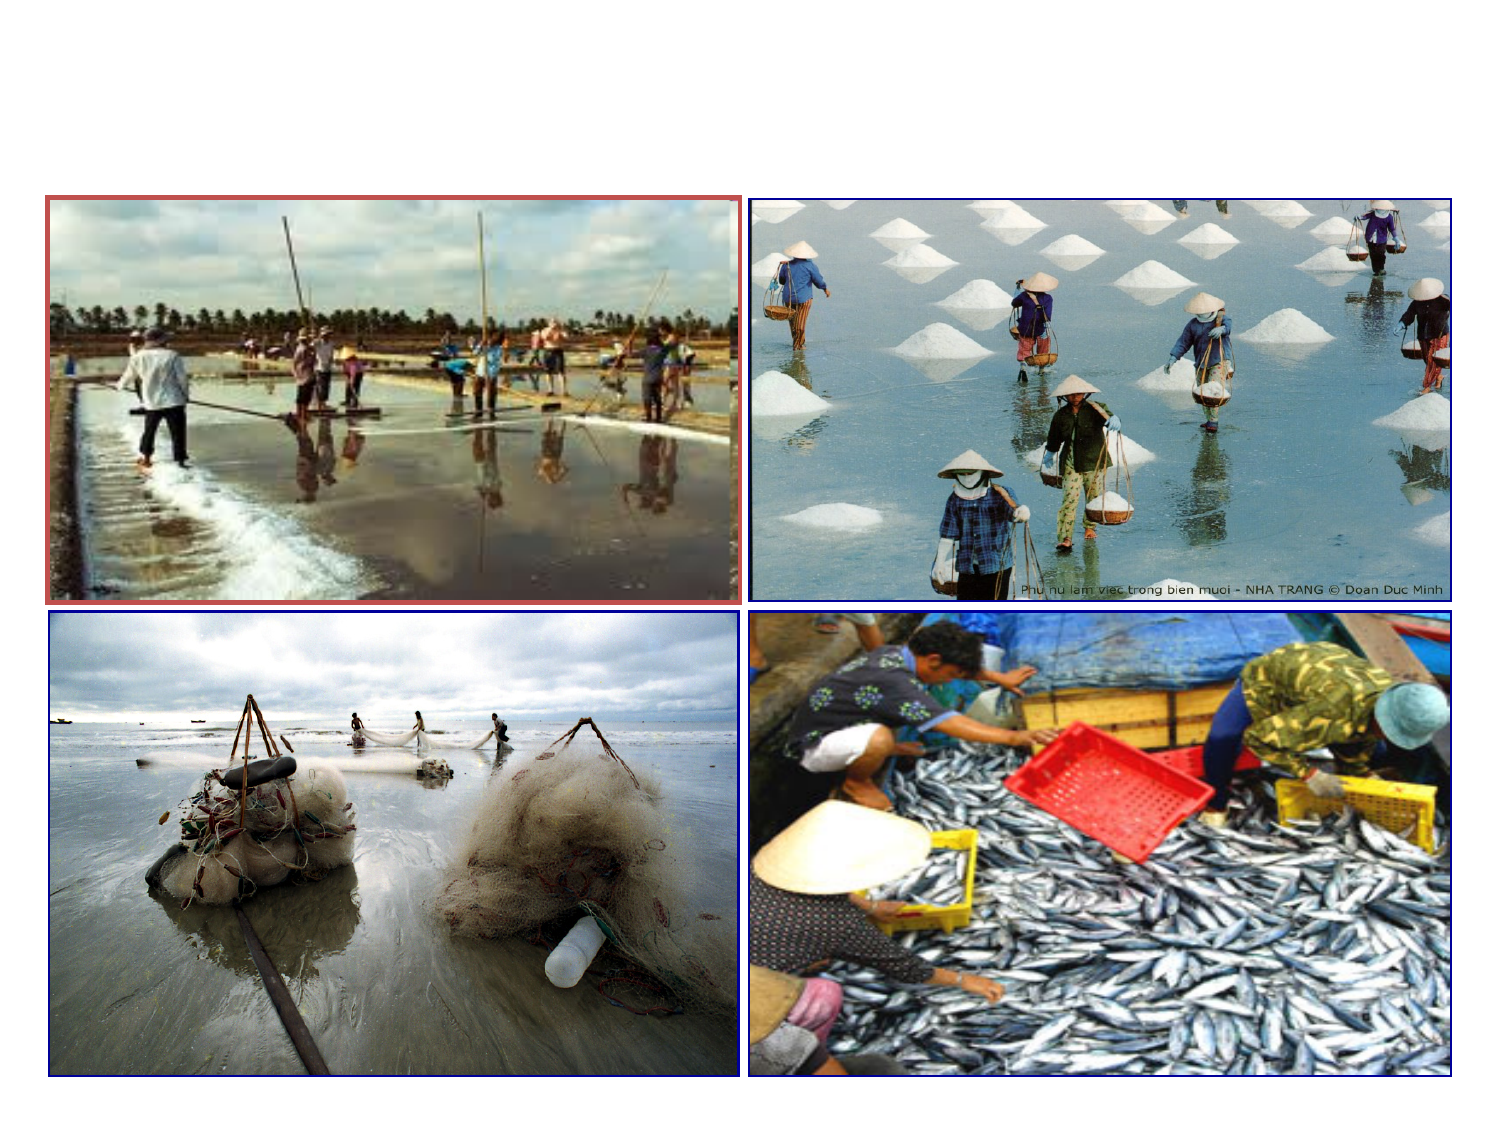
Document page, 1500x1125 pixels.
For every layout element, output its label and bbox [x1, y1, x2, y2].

picture [49, 199, 738, 601]
picture [49, 612, 738, 1076]
picture [749, 612, 1451, 1076]
picture [749, 199, 1451, 601]
